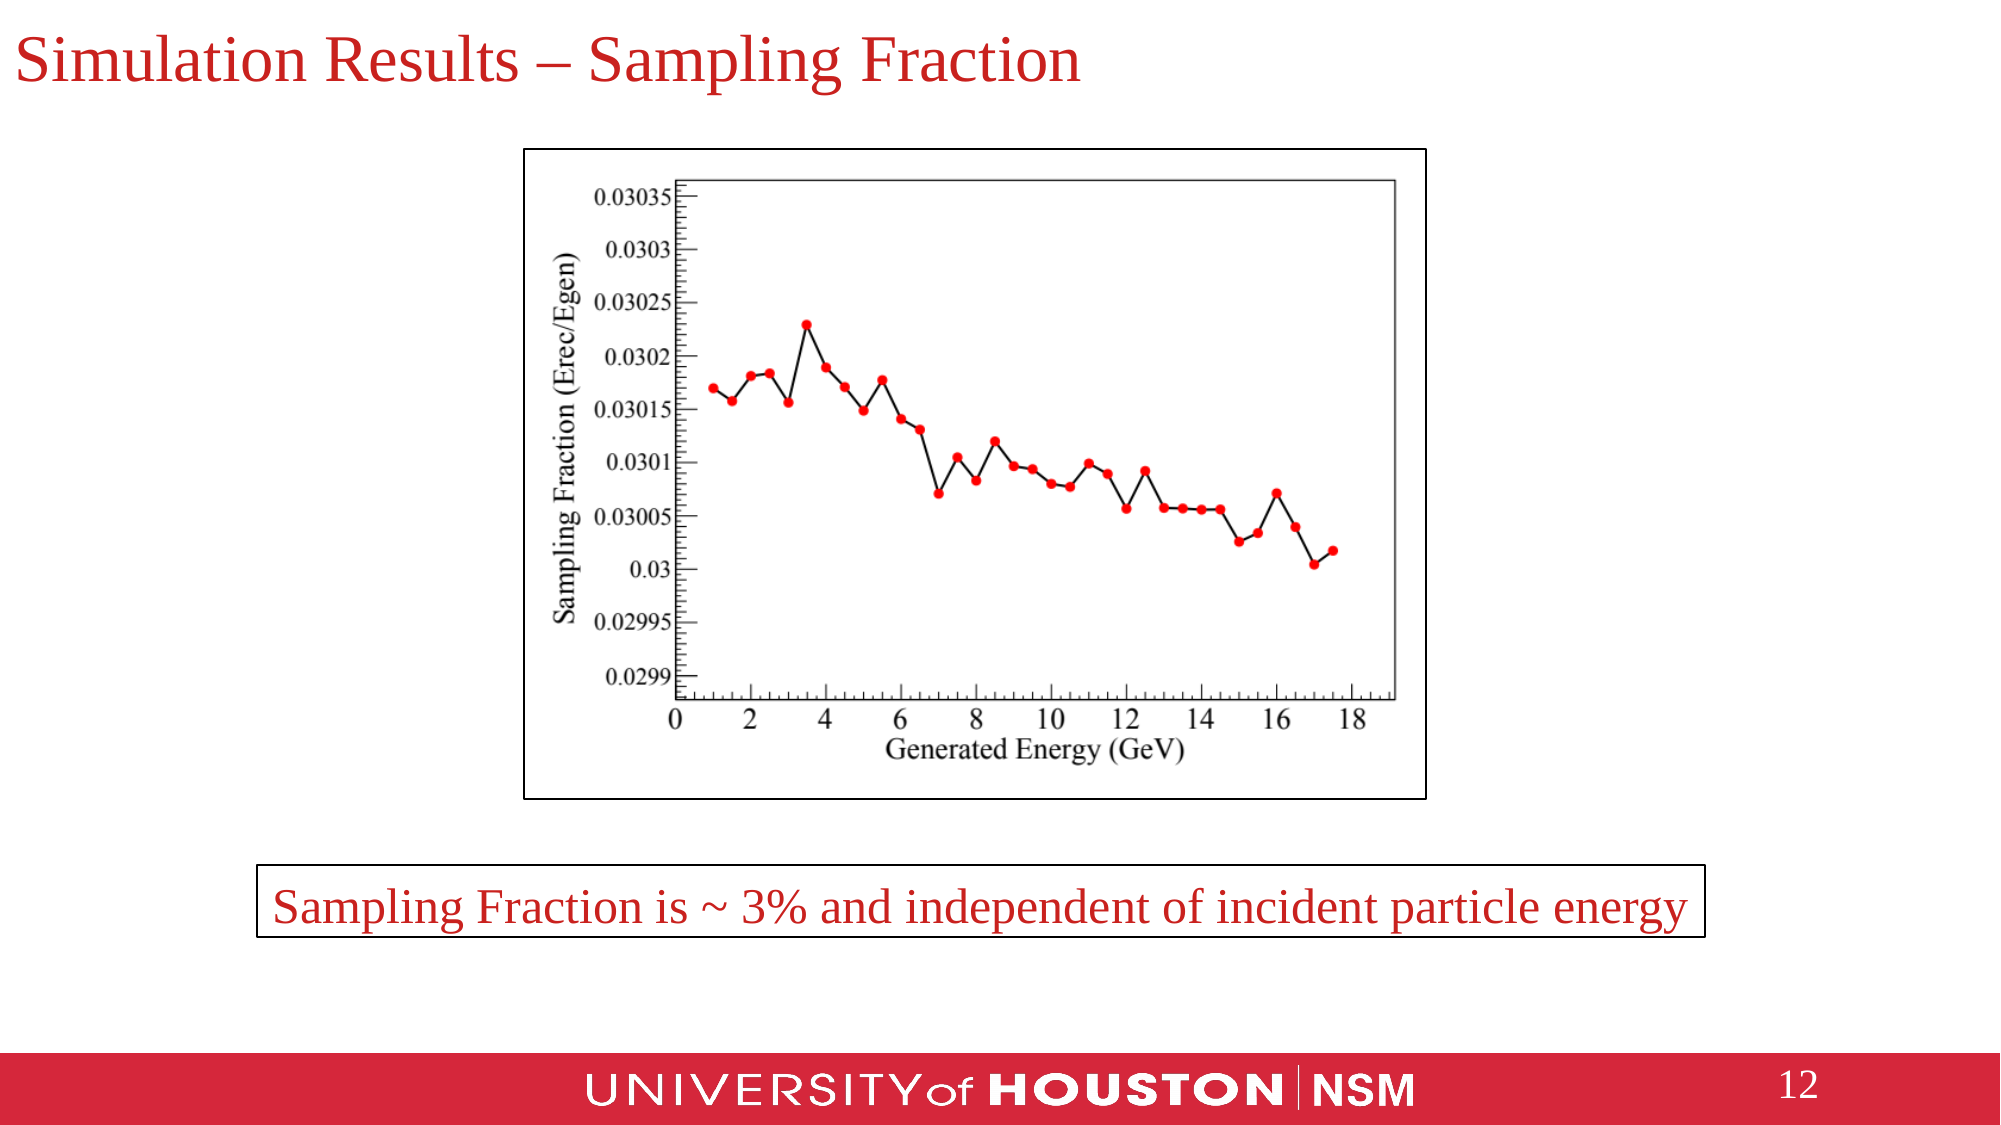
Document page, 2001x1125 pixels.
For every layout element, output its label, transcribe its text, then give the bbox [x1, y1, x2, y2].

text_box Simulation Results – Sampling Fraction [0, 0, 1815, 109]
picture [524, 149, 1426, 798]
text_box 12 [1762, 1049, 1838, 1111]
picture [587, 1065, 1413, 1110]
text_box Sampling Fraction is ~ 3% and independent of incident particle energy [256, 865, 1706, 938]
